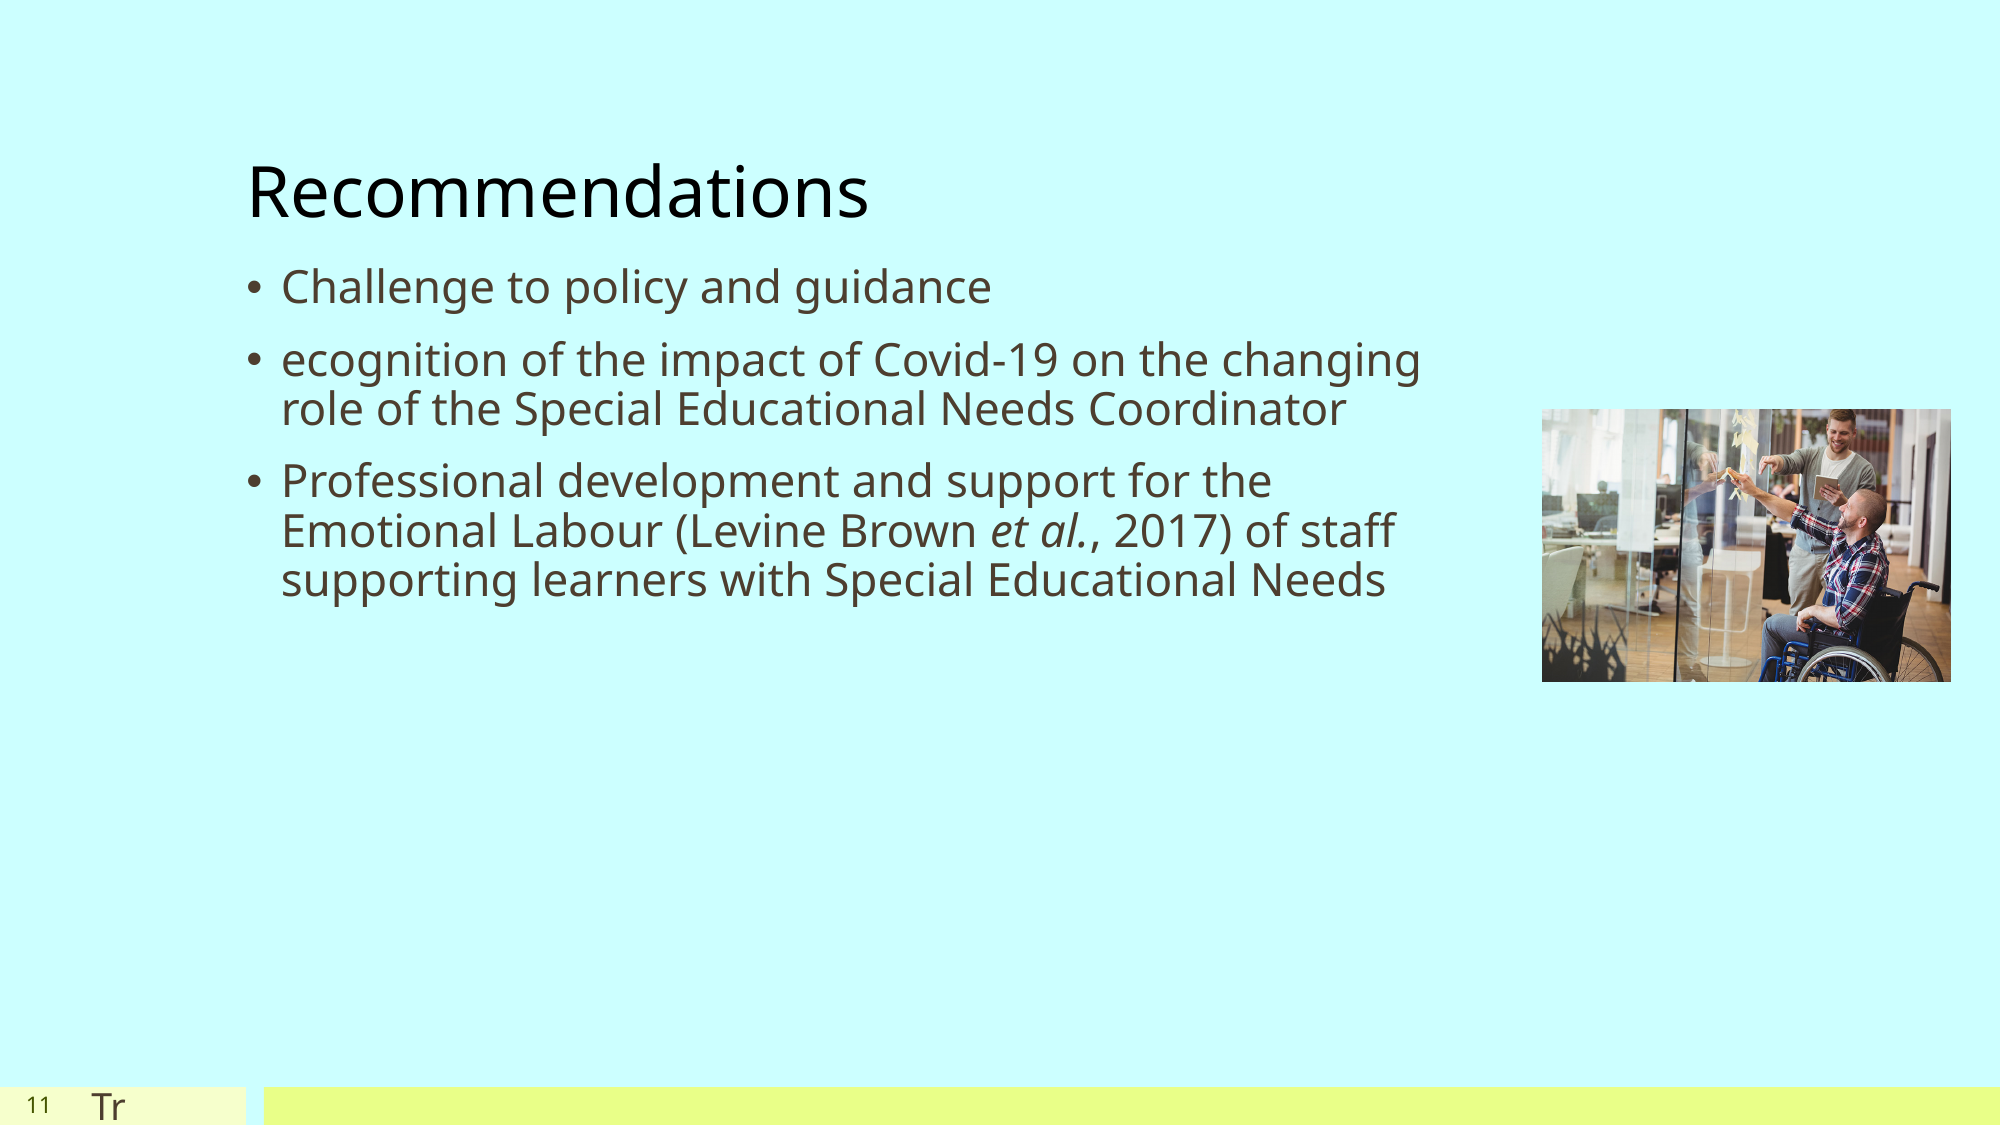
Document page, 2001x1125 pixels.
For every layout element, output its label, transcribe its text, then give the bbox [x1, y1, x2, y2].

title Recommendations [231, 45, 1769, 240]
slide_number 11 [0, 1087, 68, 1125]
list Challenge to policy and guidance ecognition of the impact of Covid-19 on the changing role of the Special Educational Needs Coordinator Professional development and support for the Emotional Labour (Levine Brown et al., 2017) of staff supporting learners with Special Educational Needs [231, 256, 1516, 1015]
text_box TrM [76, 1075, 175, 1125]
picture [1542, 409, 1951, 682]
